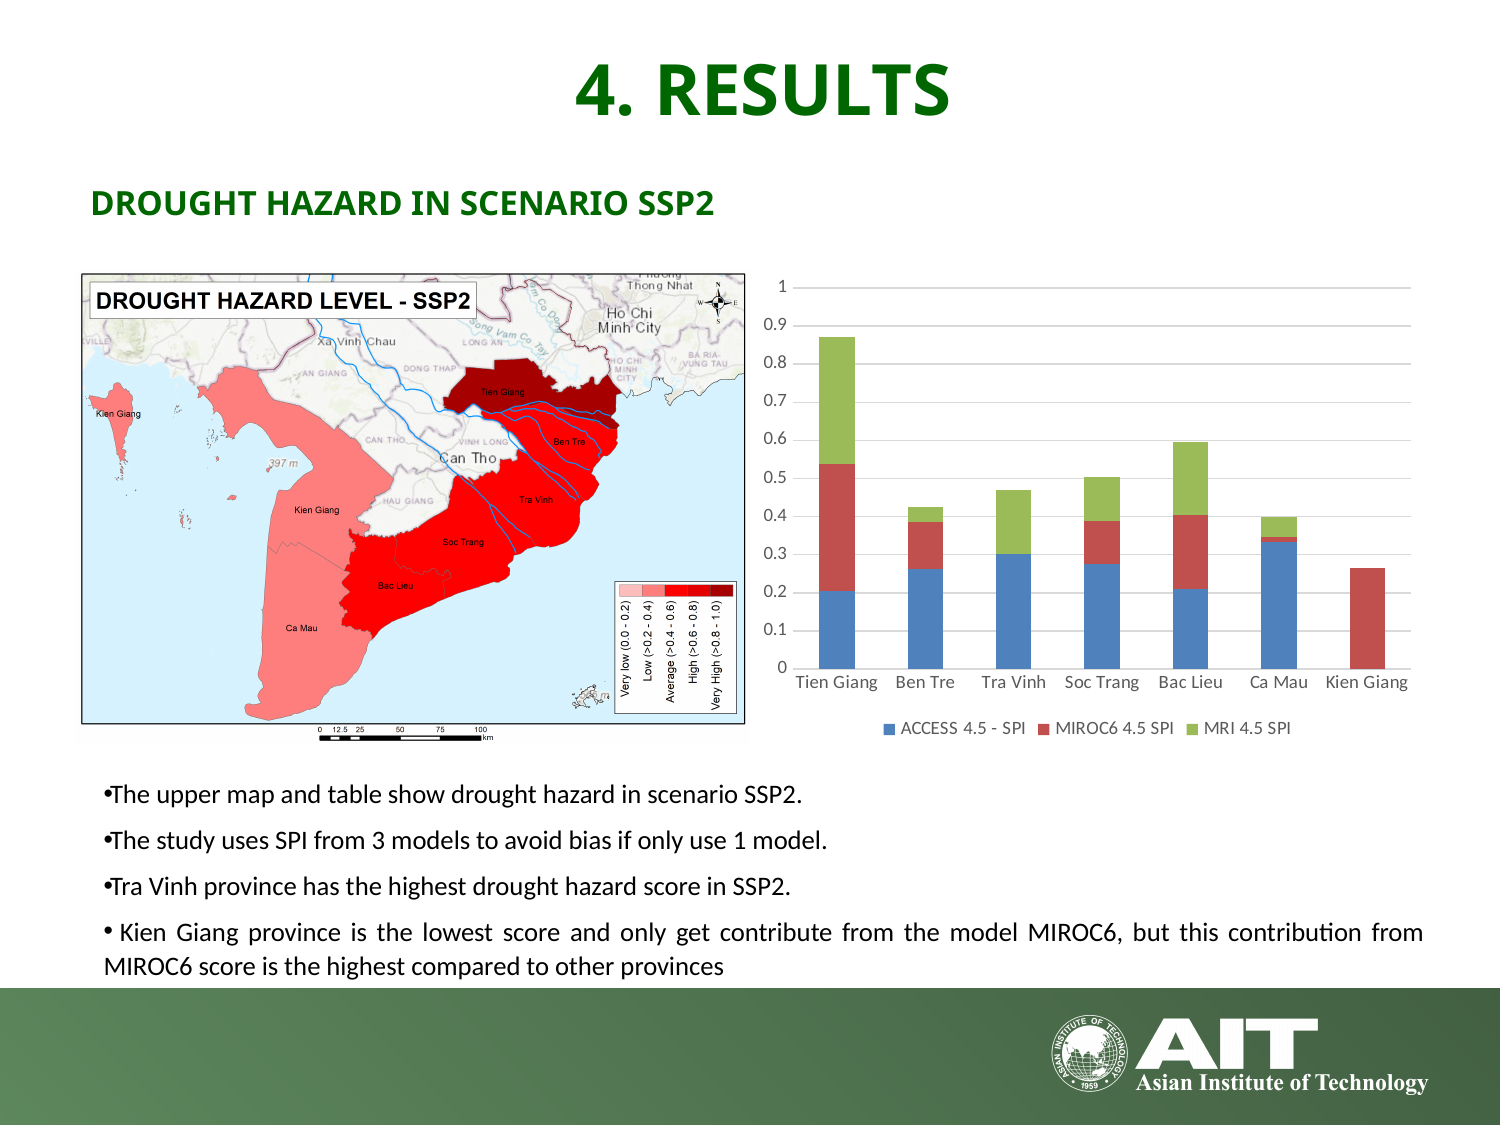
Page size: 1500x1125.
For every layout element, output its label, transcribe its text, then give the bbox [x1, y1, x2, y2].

list The upper map and table show drought hazard in scenario SSP2. The study uses SPI from 3 models to avoid bias if only use 1 model. Tra Vinh province has the highest drought hazard score in SSP2. Kien Giang province is the lowest score and only get contribute from the model MIROC6, but this contribution from MIROC6 score is the highest compared to other provinces [88, 767, 1439, 989]
text_box DROUGHT HAZARD IN SCENARIO SSP2 [74, 160, 1425, 244]
picture [73, 268, 749, 746]
picture [1051, 1011, 1429, 1099]
title 4. RESULTS [88, 35, 1439, 140]
chart [749, 268, 1426, 746]
